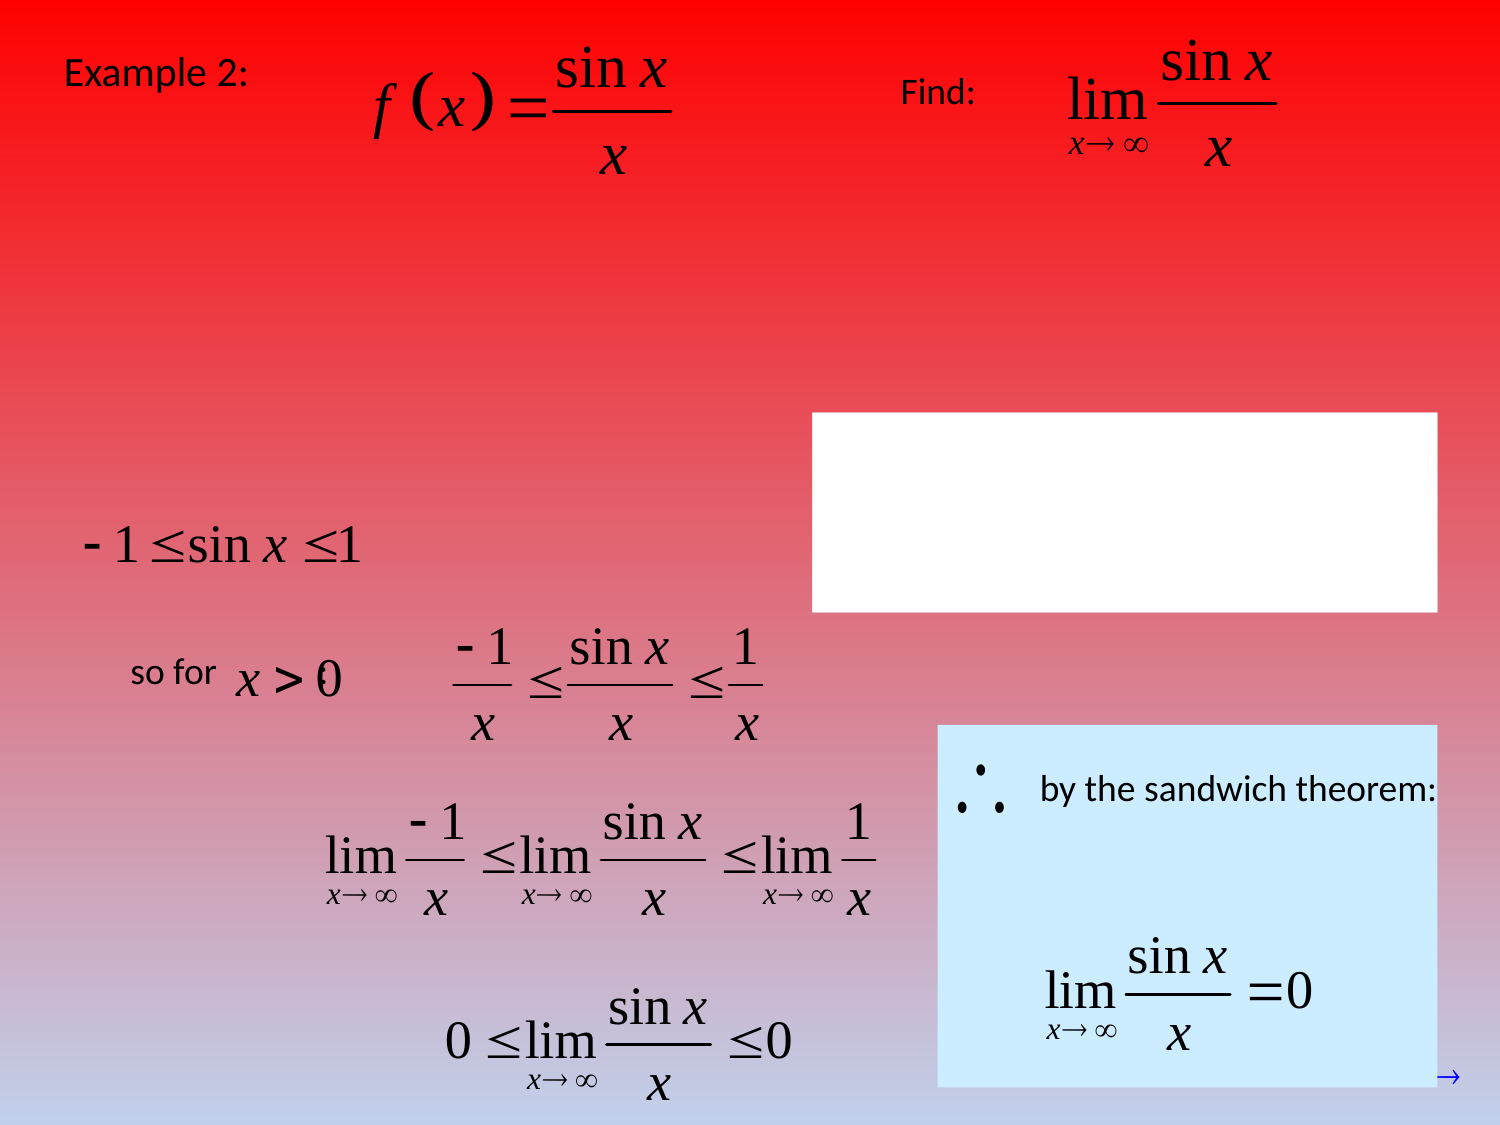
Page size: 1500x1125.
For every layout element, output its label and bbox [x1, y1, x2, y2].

text_box [443, 612, 775, 753]
text_box [437, 972, 805, 1113]
text_box [1424, 1062, 1474, 1098]
text_box [352, 29, 685, 188]
text_box [937, 724, 1463, 1088]
text_box [74, 512, 370, 576]
text_box [812, 412, 1476, 613]
text_box [867, 21, 1288, 181]
text_box [62, 639, 398, 716]
picture [0, 0, 1500, 859]
text_box [316, 787, 888, 928]
